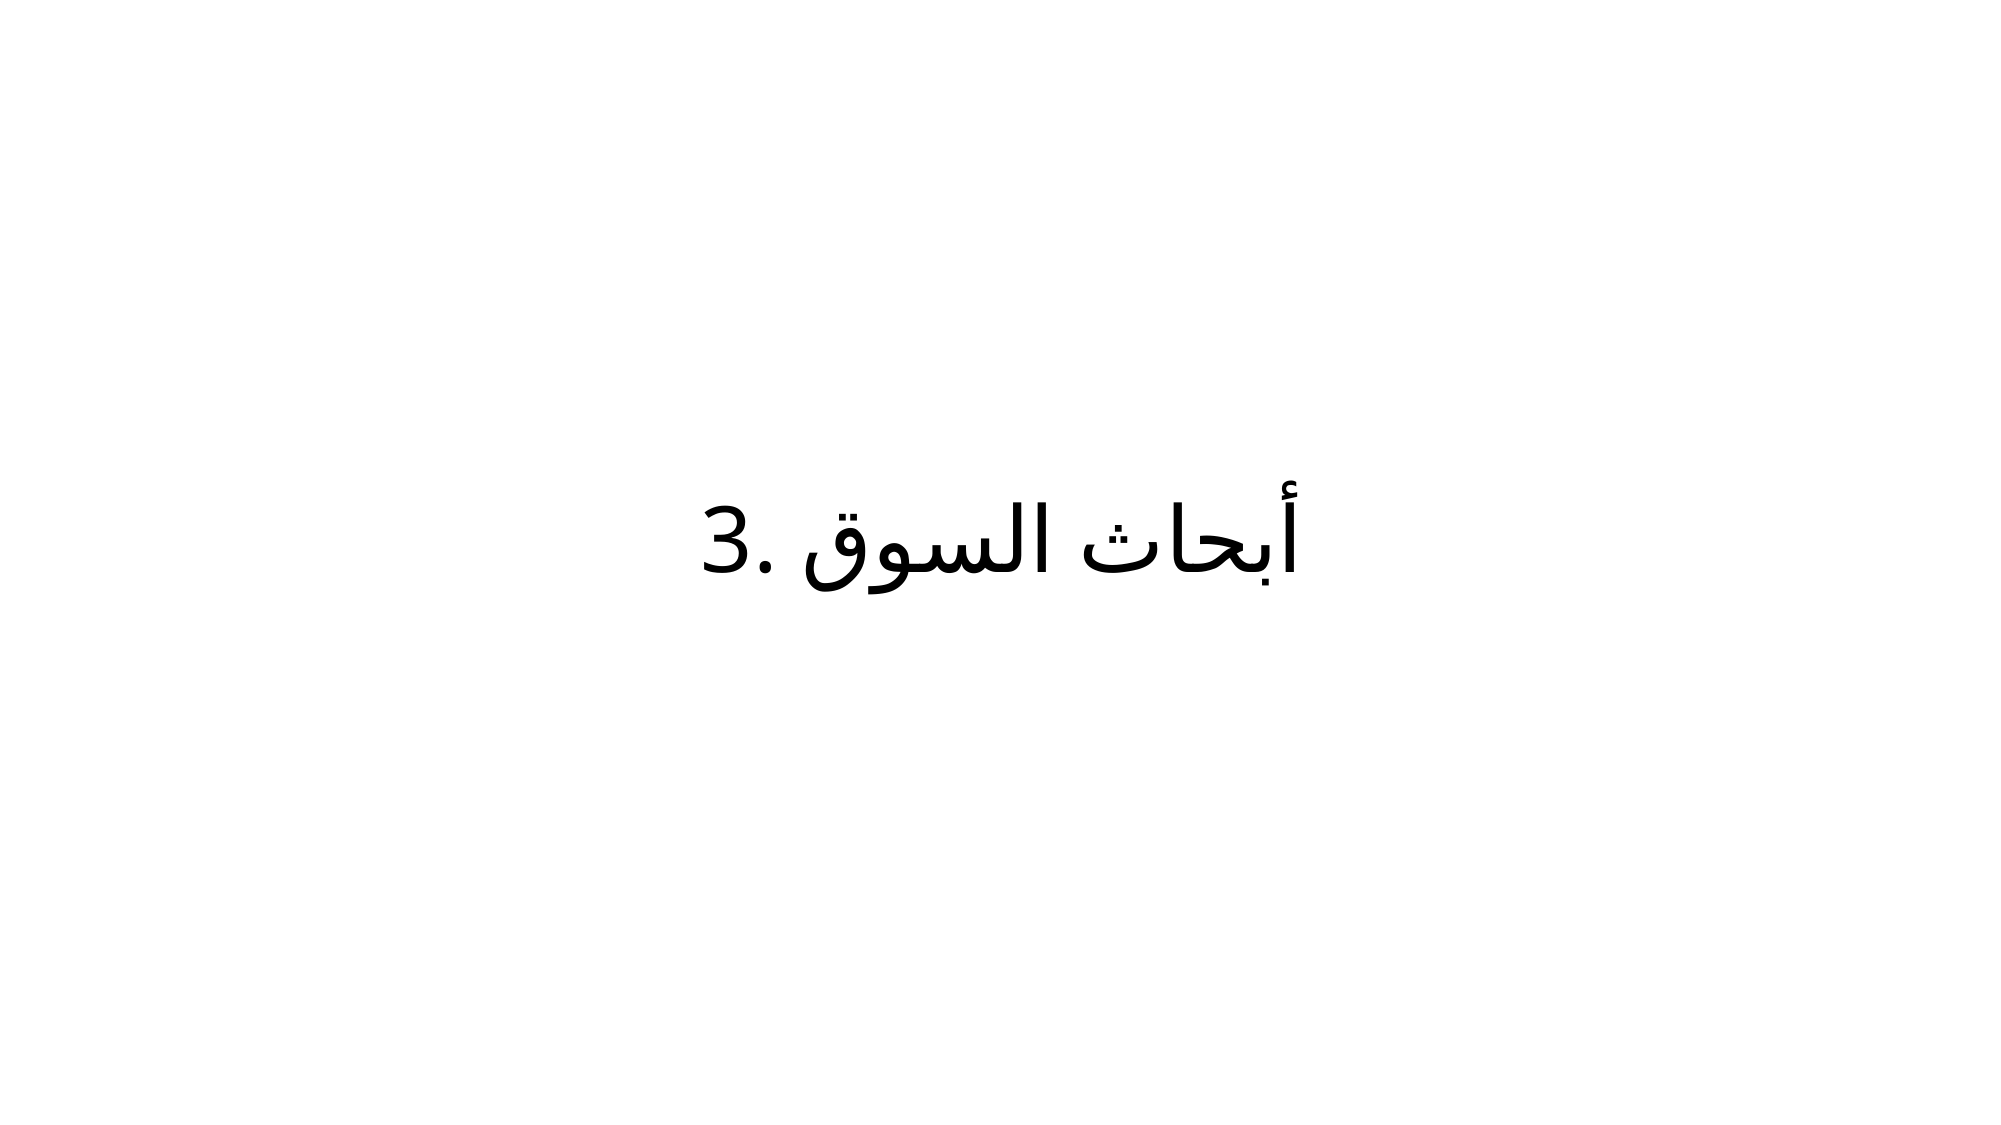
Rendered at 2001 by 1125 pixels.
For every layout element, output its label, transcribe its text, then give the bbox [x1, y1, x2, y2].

title 3. أبحاث السوق [139, 433, 1865, 652]
